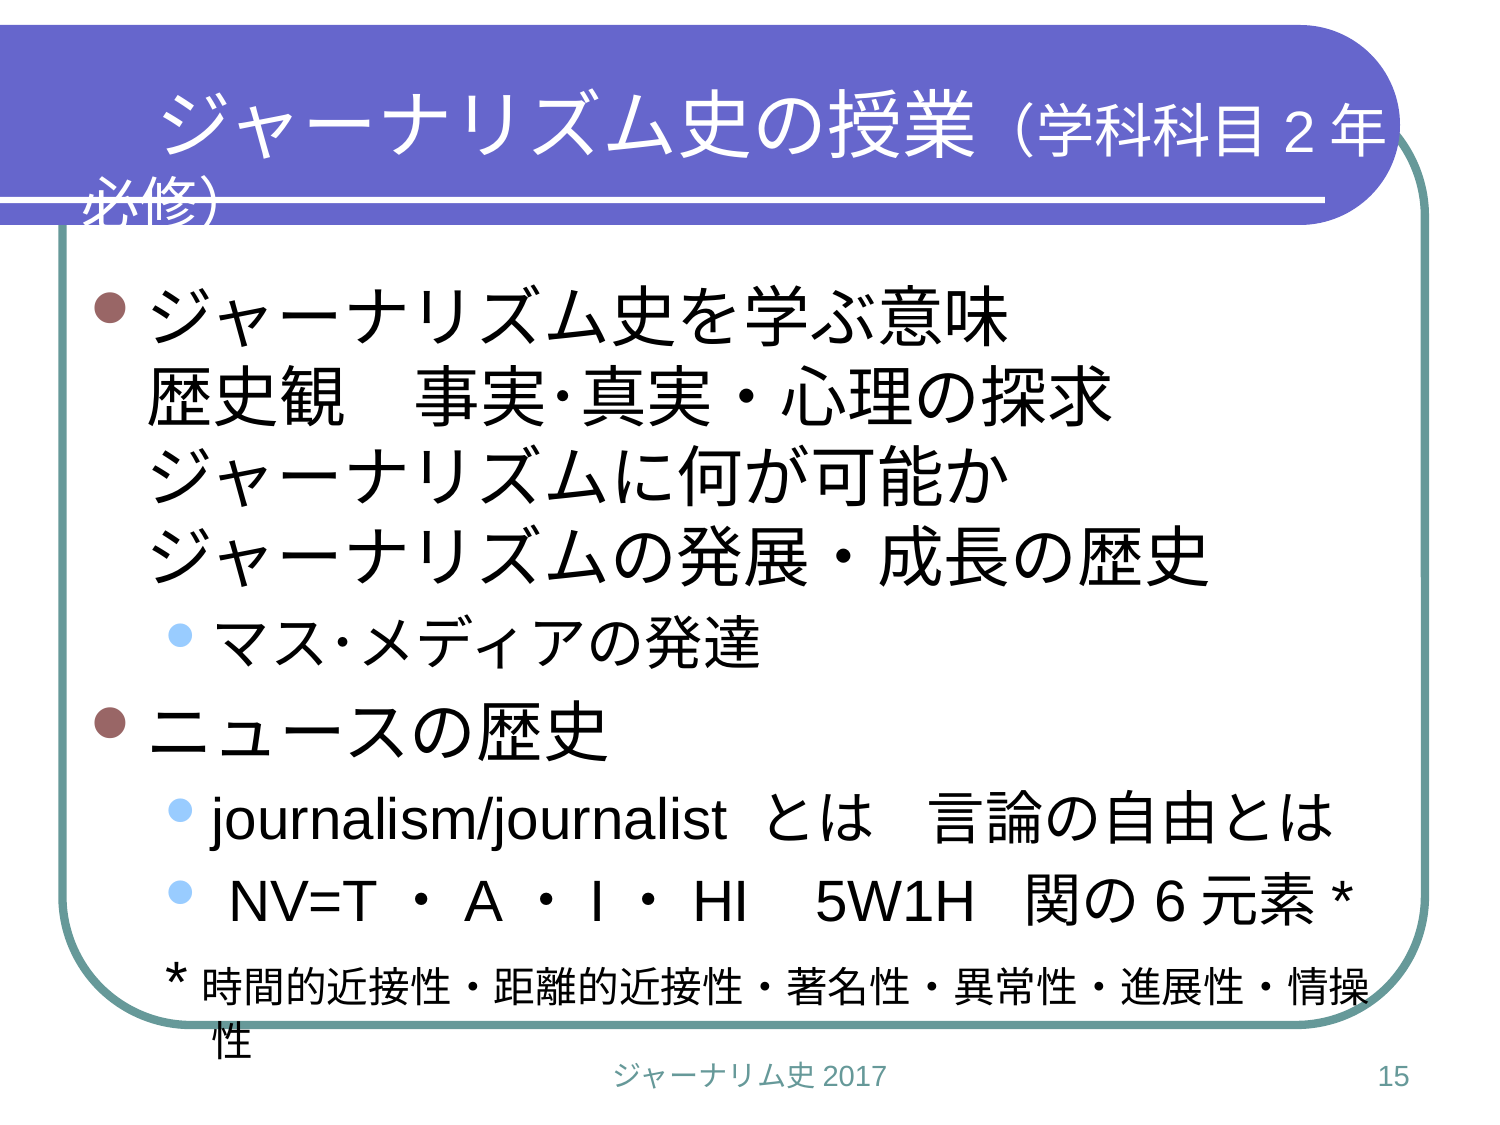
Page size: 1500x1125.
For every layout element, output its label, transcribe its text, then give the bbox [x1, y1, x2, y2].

footer ジャーナリム史2017 [512, 1035, 988, 1100]
slide_number 15 [1074, 1035, 1425, 1100]
title ジャーナリズム史の授業（学科科目2年必修） [66, 90, 1436, 225]
list ジャーナリズム史を学ぶ意味 歴史観 事実･真実・心理の探求 ジャーナリズムに何が可能か ジャーナリズムの発展・成長の歴史 マス･メディアの発達 ニュースの歴史 journalism/journalist とは 言論の自由とは NV=T・A・I・HI 5W1H 関の6元素* *時間的近接性・距離的近接性・著名性・異常性・進展性・情操性 [75, 267, 1425, 1035]
